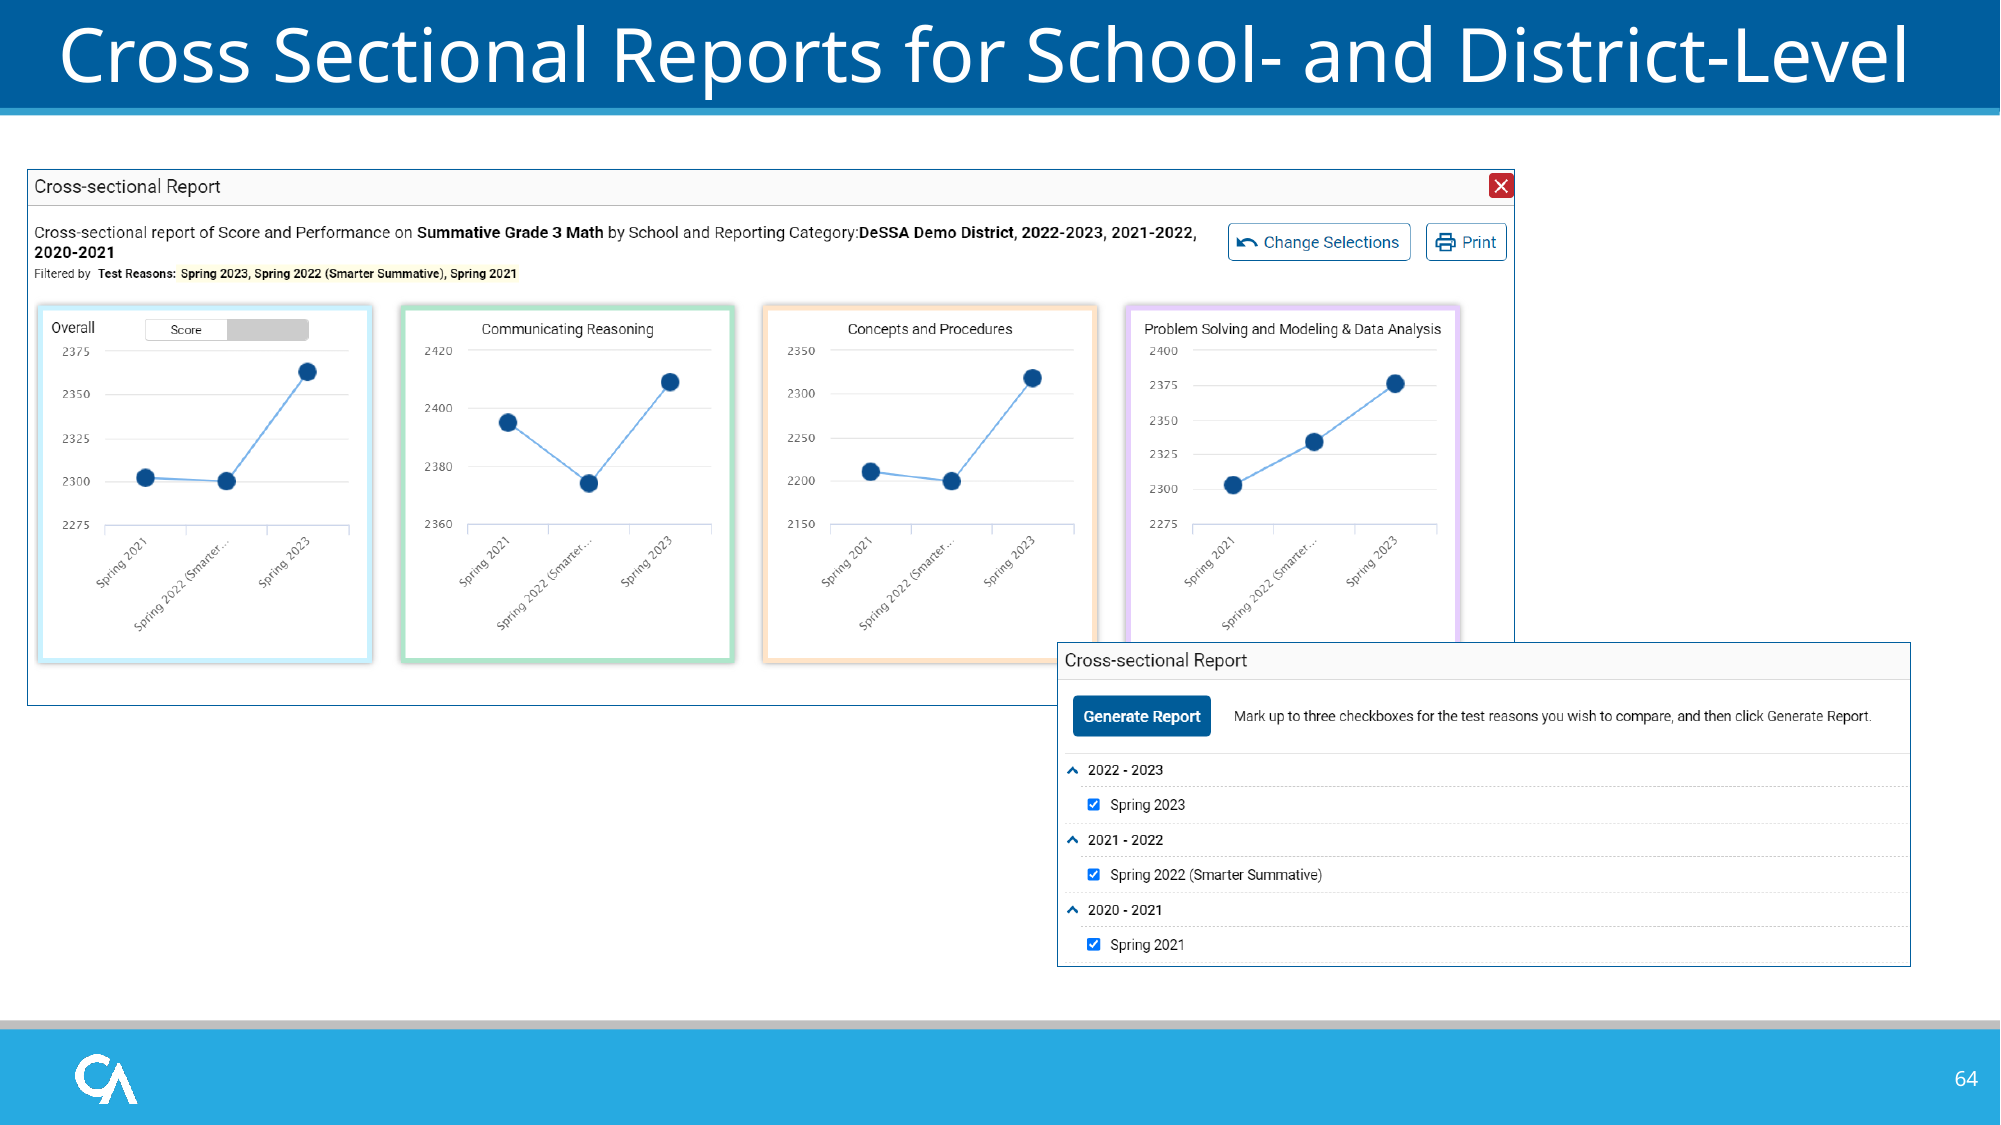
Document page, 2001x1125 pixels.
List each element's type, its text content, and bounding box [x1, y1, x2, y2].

picture [75, 1054, 138, 1104]
picture [27, 168, 1911, 967]
slide_number 64 [1877, 1057, 1993, 1103]
title Cross Sectional Reports for School- and District-Level Users [43, 0, 1957, 70]
